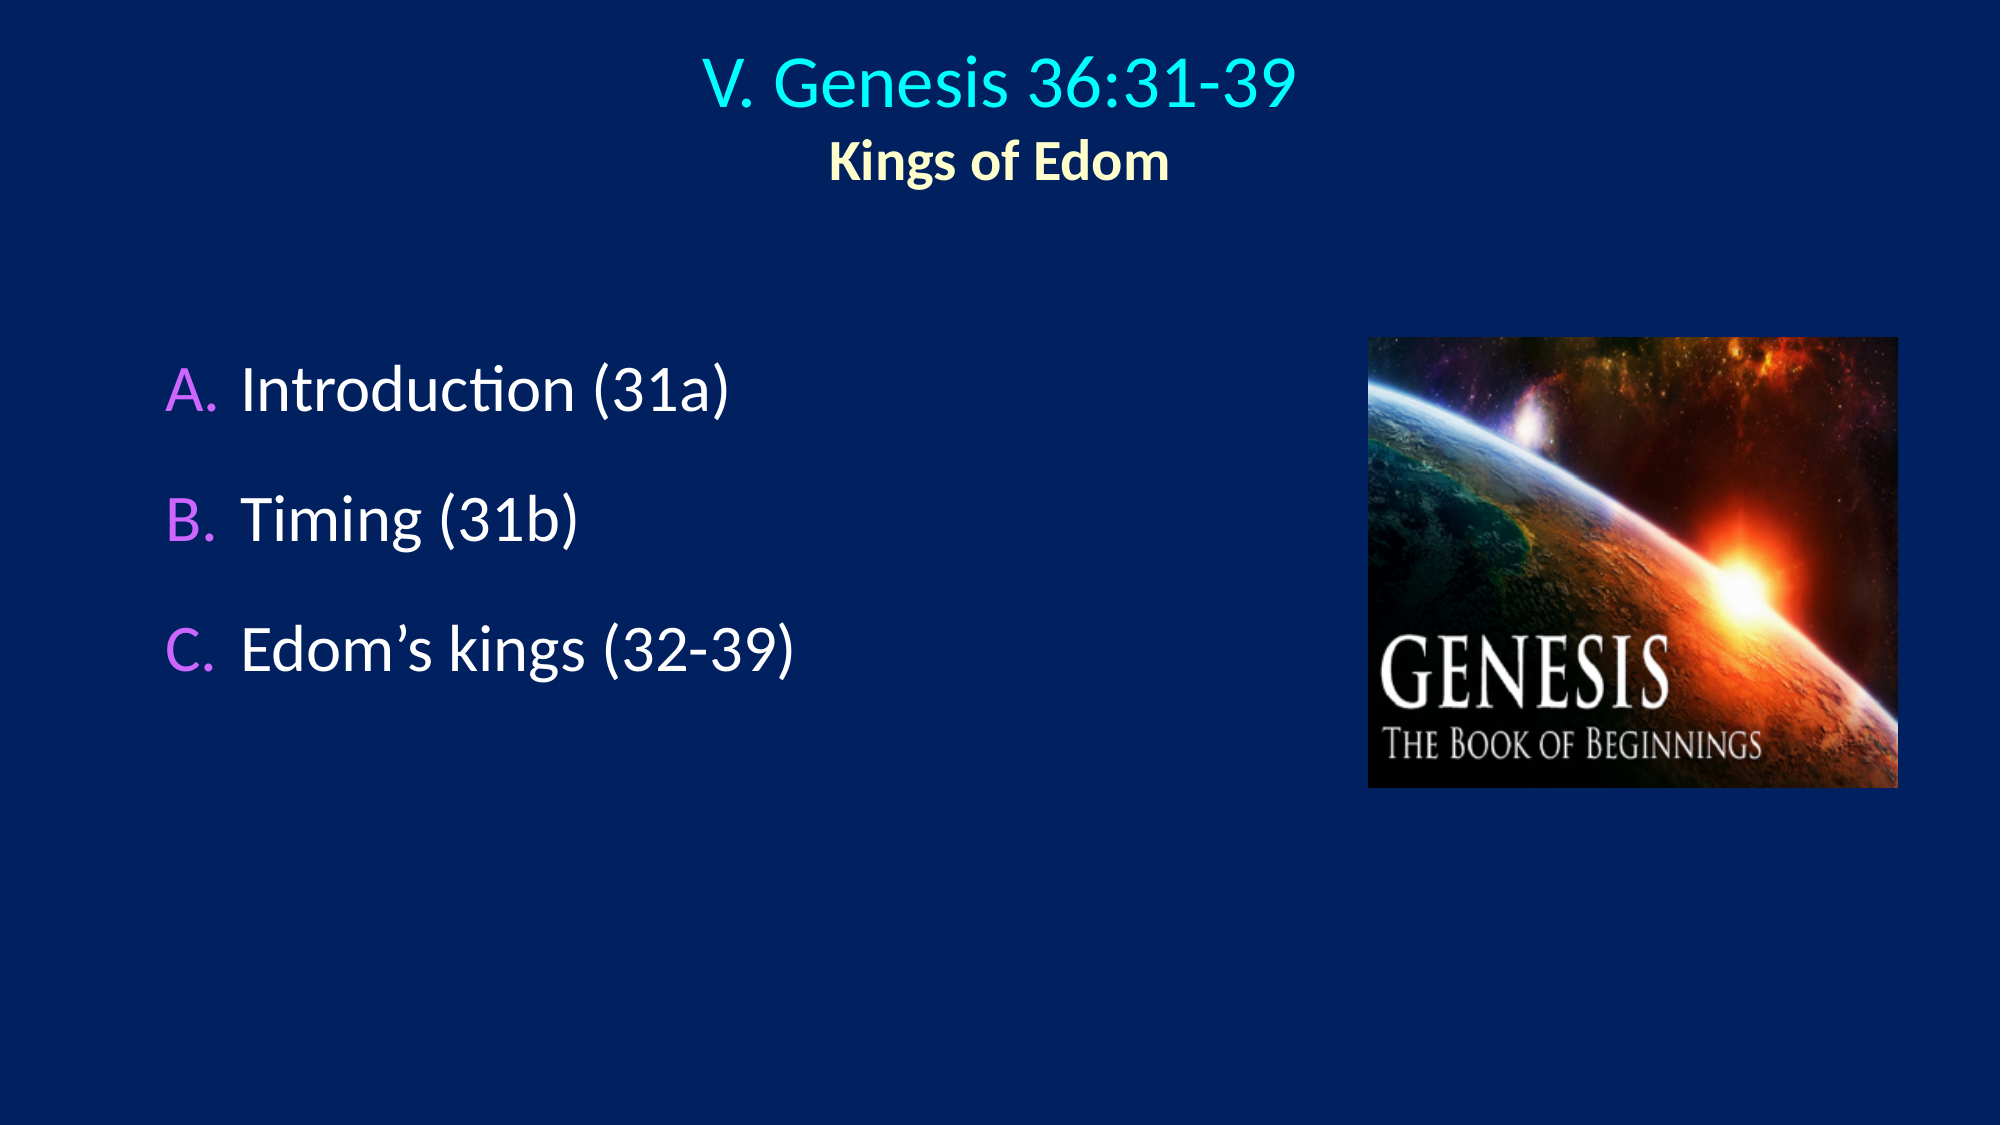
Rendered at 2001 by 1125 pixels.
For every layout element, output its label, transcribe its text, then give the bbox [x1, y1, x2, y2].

title V. Genesis 36:31-39 Kings of Edom [535, 37, 1464, 188]
list Introduction (31a) Timing (31b) Edom’s kings (32-39) [149, 337, 1365, 788]
picture [1367, 337, 1898, 788]
